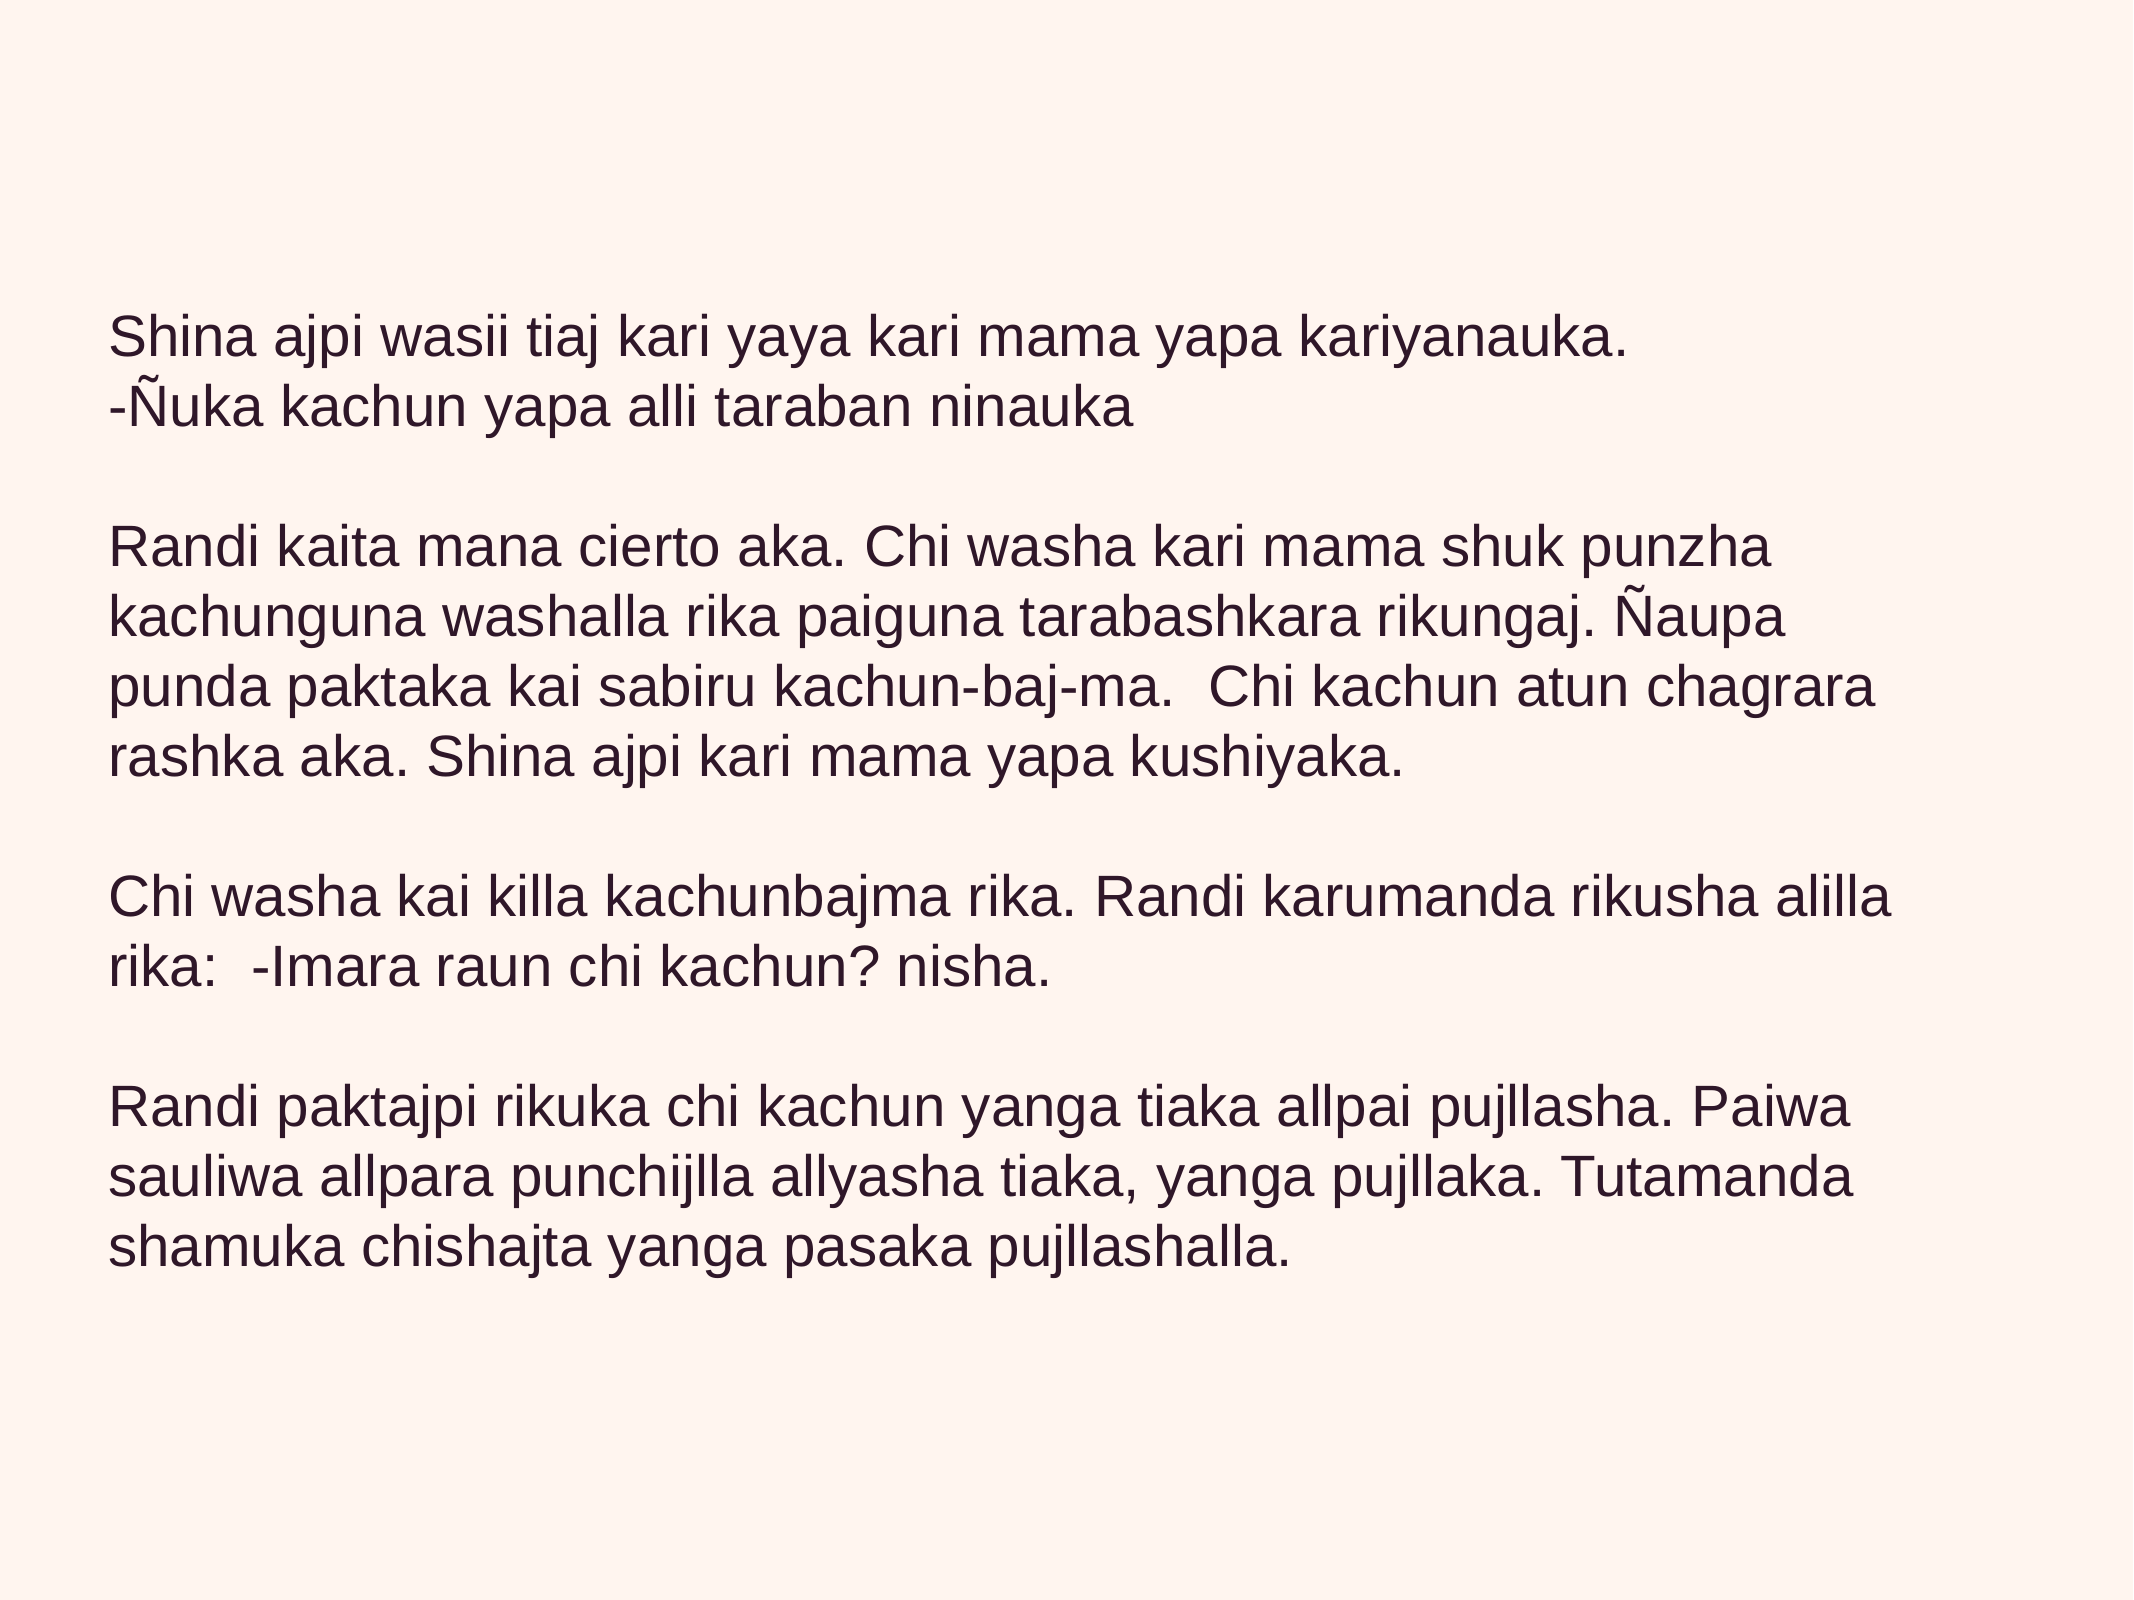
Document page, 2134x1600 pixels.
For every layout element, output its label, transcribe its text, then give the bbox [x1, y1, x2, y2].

text_box Shina ajpi wasii tiaj kari yaya kari mama yapa kariyanauka. -Ñuka kachun yapa alli taraban ninauka Randi kaita mana cierto aka. Chi washa kari mama shuk punzha kachunguna washalla rika paiguna tarabashkara rikungaj. Ñaupa punda paktaka kai sabiru kachun-baj-ma. Chi kachun atun chagrara rashka aka. Shina ajpi kari mama yapa kushiyaka. Chi washa kai killa kachunbajma rika. Randi karumanda rikusha alilla rika: -Imara raun chi kachun? nisha. Randi paktajpi rikuka chi kachun yanga tiaka allpai pujllasha. Paiwa sauliwa allpara punchijlla allyasha tiaka, yanga pujllaka. Tutamanda shamuka chishajta yanga pasaka pujllashalla. [99, 290, 1975, 1600]
